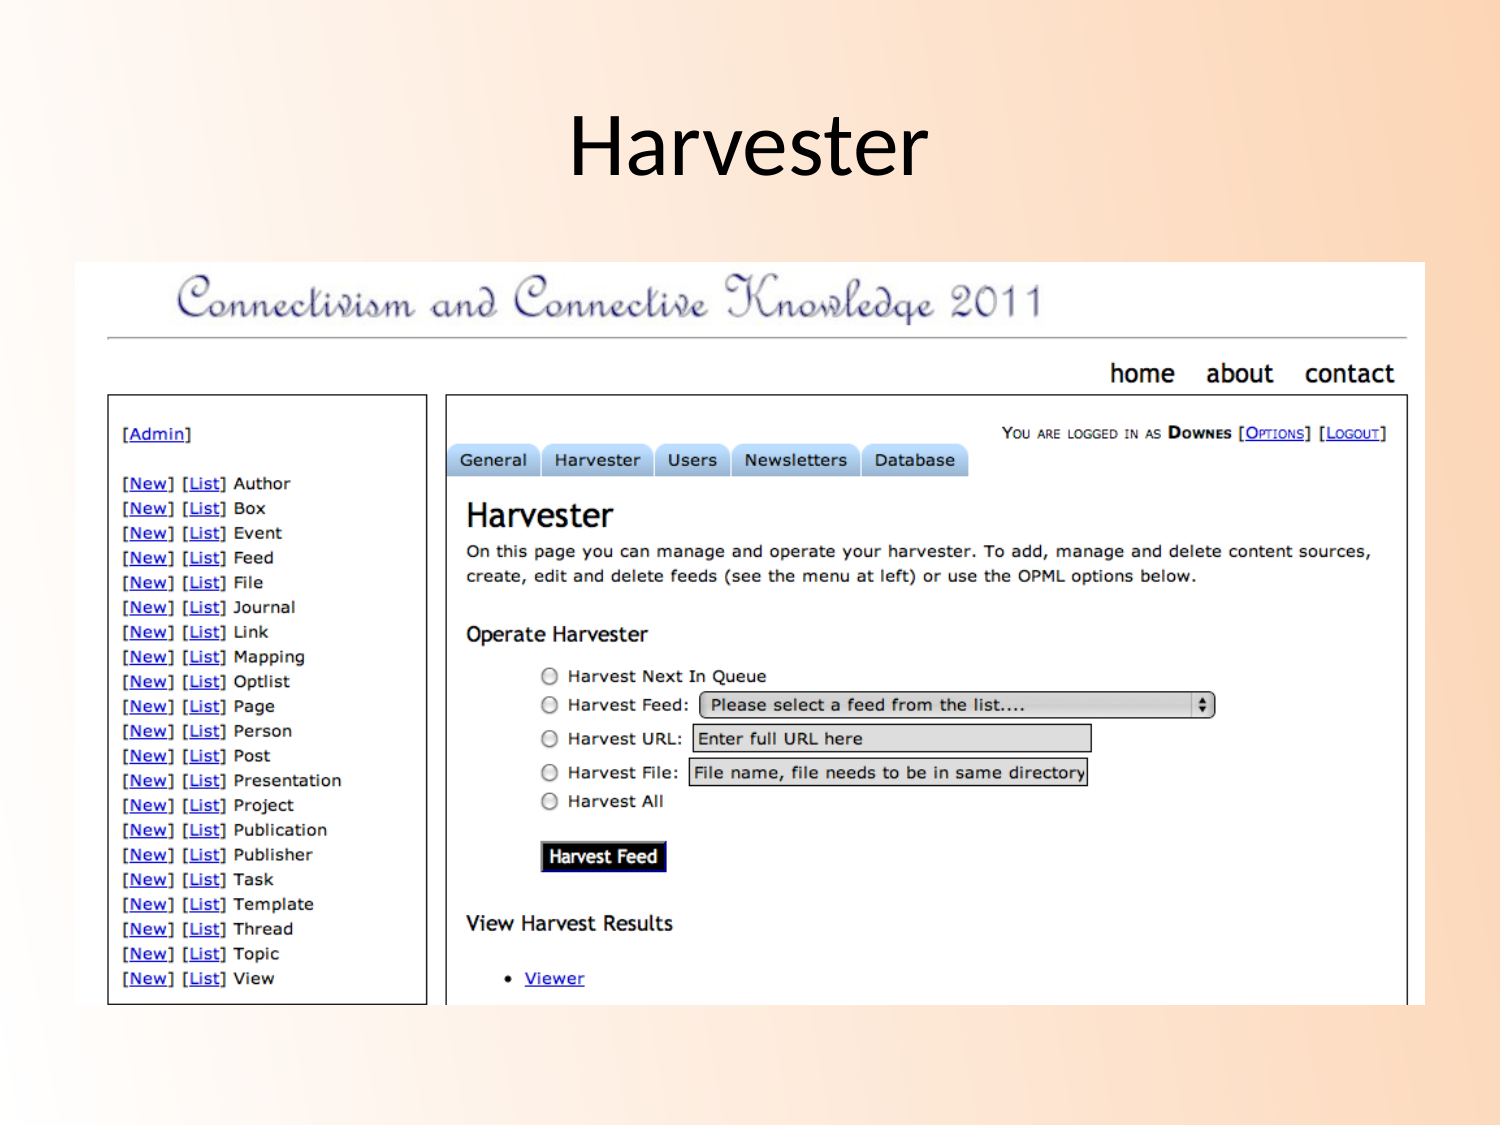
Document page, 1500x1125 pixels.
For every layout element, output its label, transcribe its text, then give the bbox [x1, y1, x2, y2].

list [74, 262, 1426, 1006]
title Harvester [75, 45, 1425, 233]
